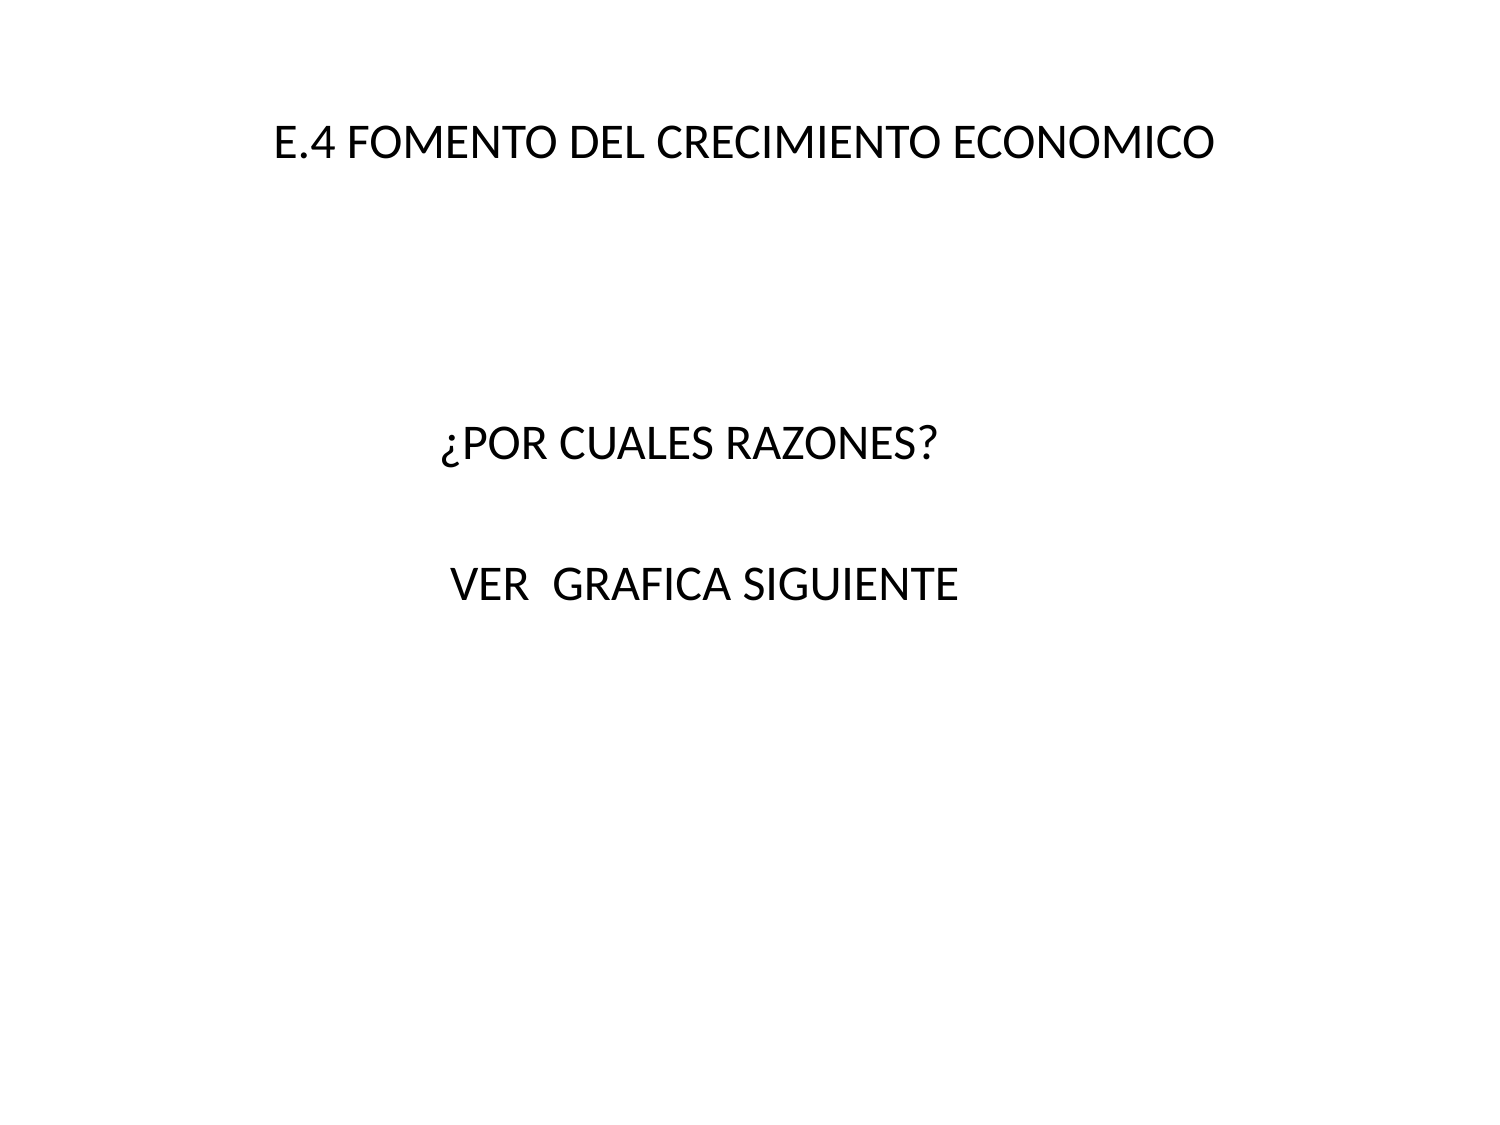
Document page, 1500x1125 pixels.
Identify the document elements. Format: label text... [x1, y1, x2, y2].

list ¿POR CUALES RAZONES? VER GRAFICA SIGUIENTE [75, 262, 1425, 1005]
title E.4 FOMENTO DEL CRECIMIENTO ECONOMICO [75, 45, 1425, 233]
